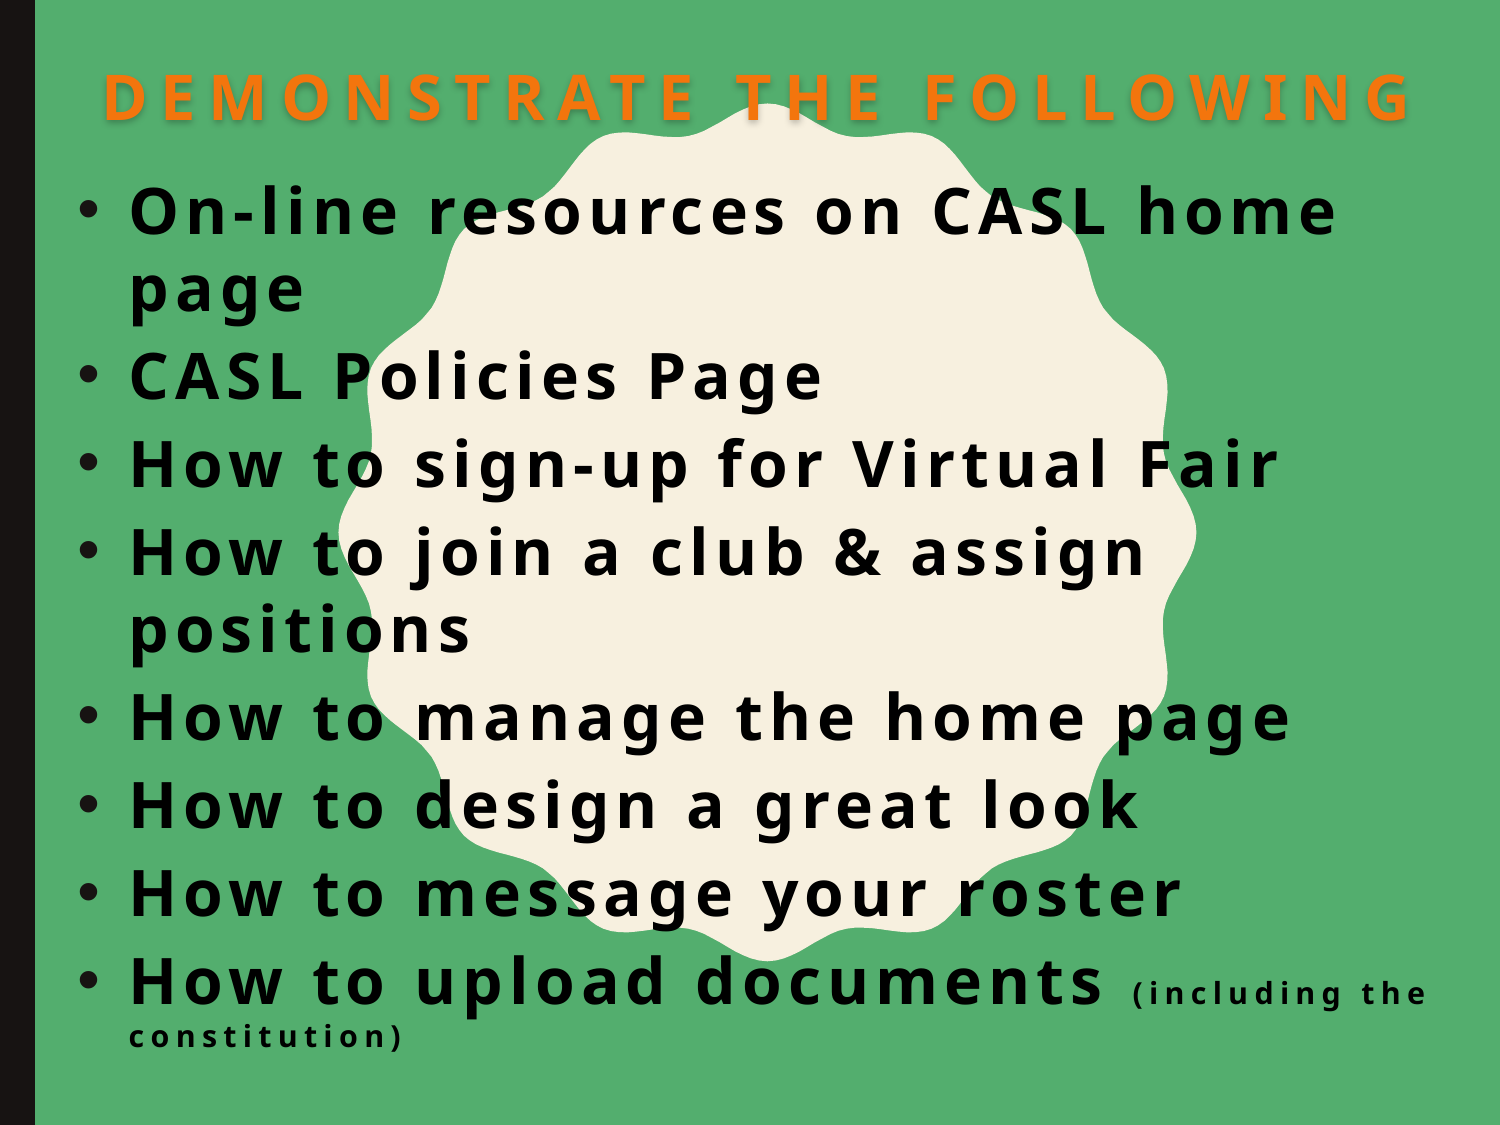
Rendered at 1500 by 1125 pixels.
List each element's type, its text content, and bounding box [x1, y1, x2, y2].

subtitle On-line resources on CASL home page CASL Policies Page How to sign-up for Virtual Fair How to join a club & assign positions How to manage the home page How to design a great look How to message your roster How to upload documents (including the constitution) [61, 161, 1463, 1063]
title Demonstrate the following [56, 37, 1457, 163]
